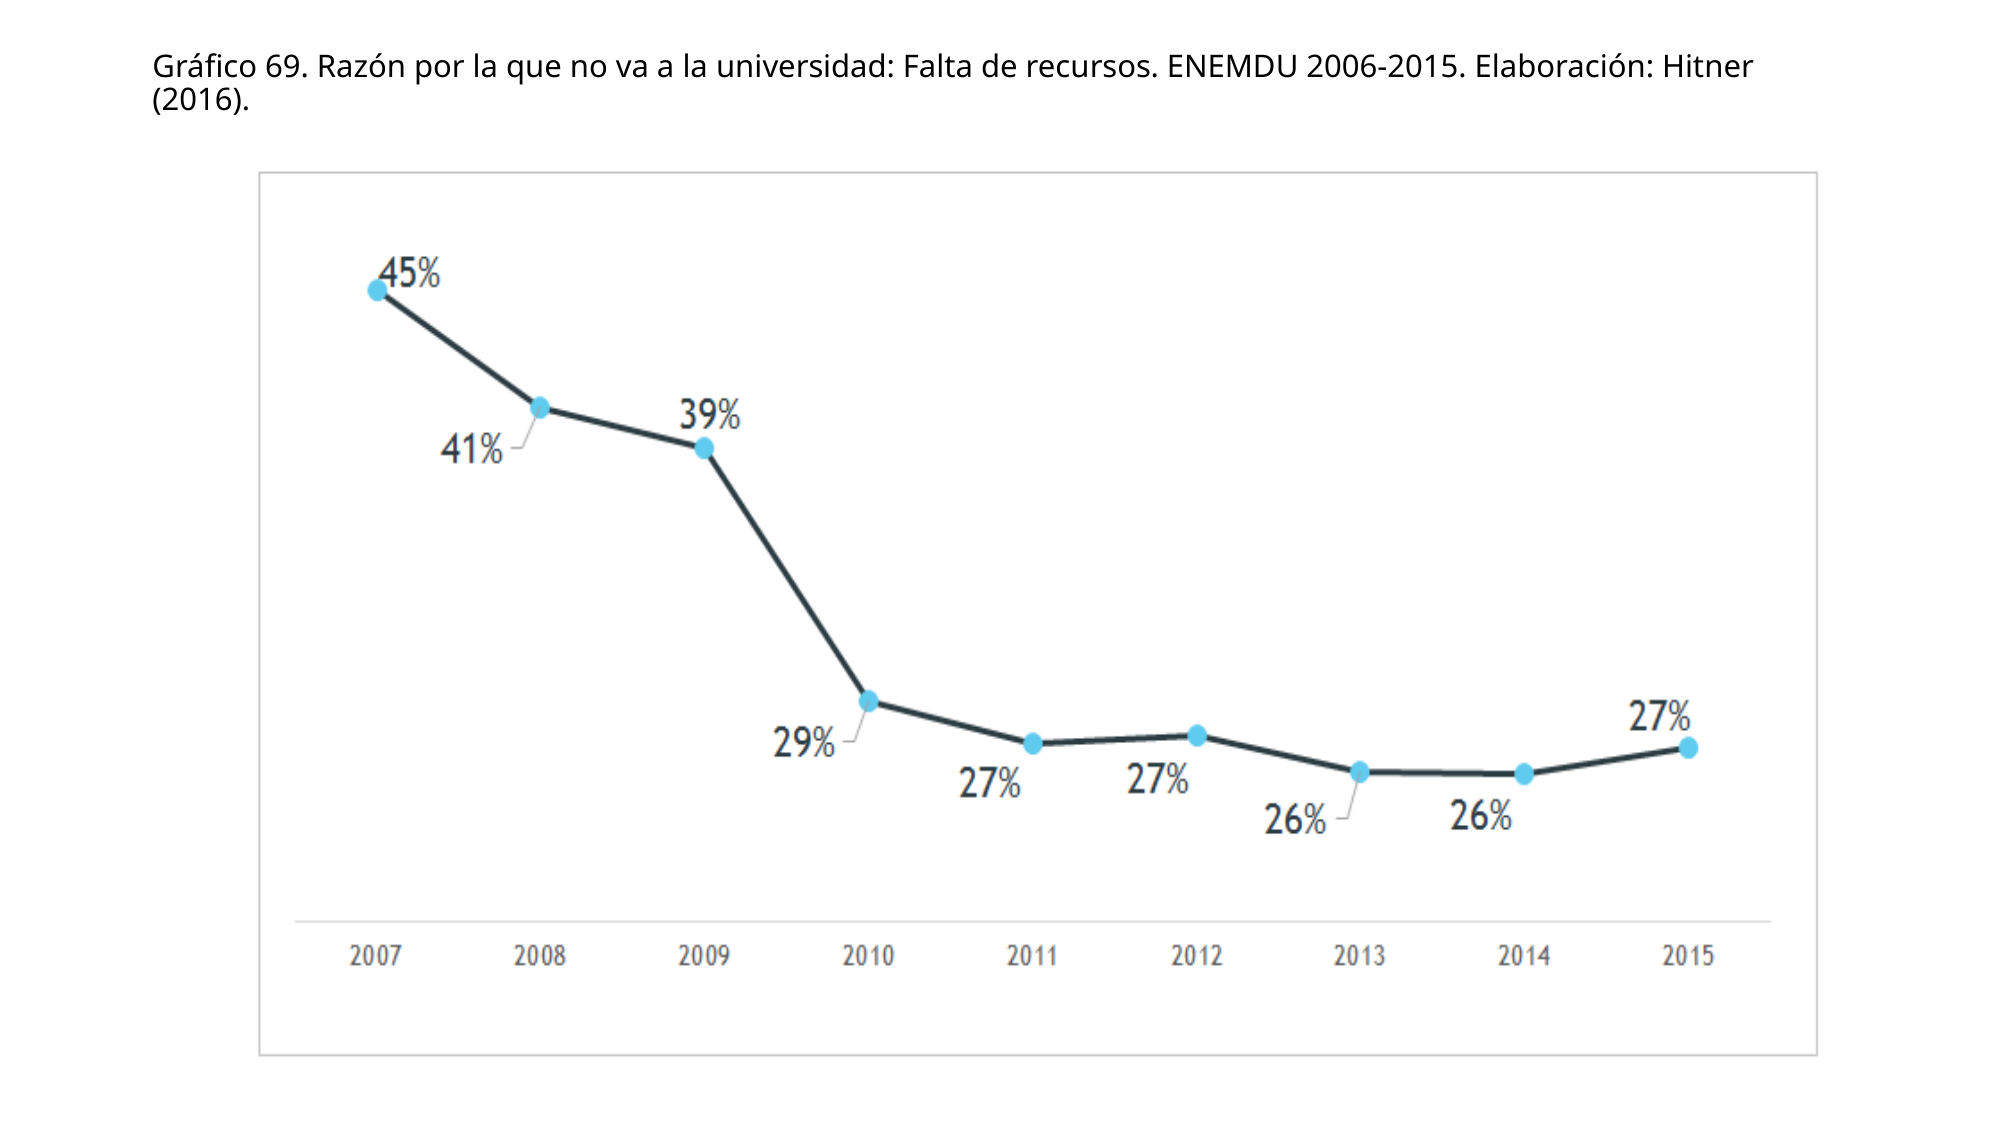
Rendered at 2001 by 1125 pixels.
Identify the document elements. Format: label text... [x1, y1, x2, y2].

title Gráfico 69. Razón por la que no va a la universidad: Falta de recursos. ENEMDU 2006-2015. Elaboración: Hitner (2016). [137, 42, 1863, 186]
picture [250, 164, 1829, 1073]
